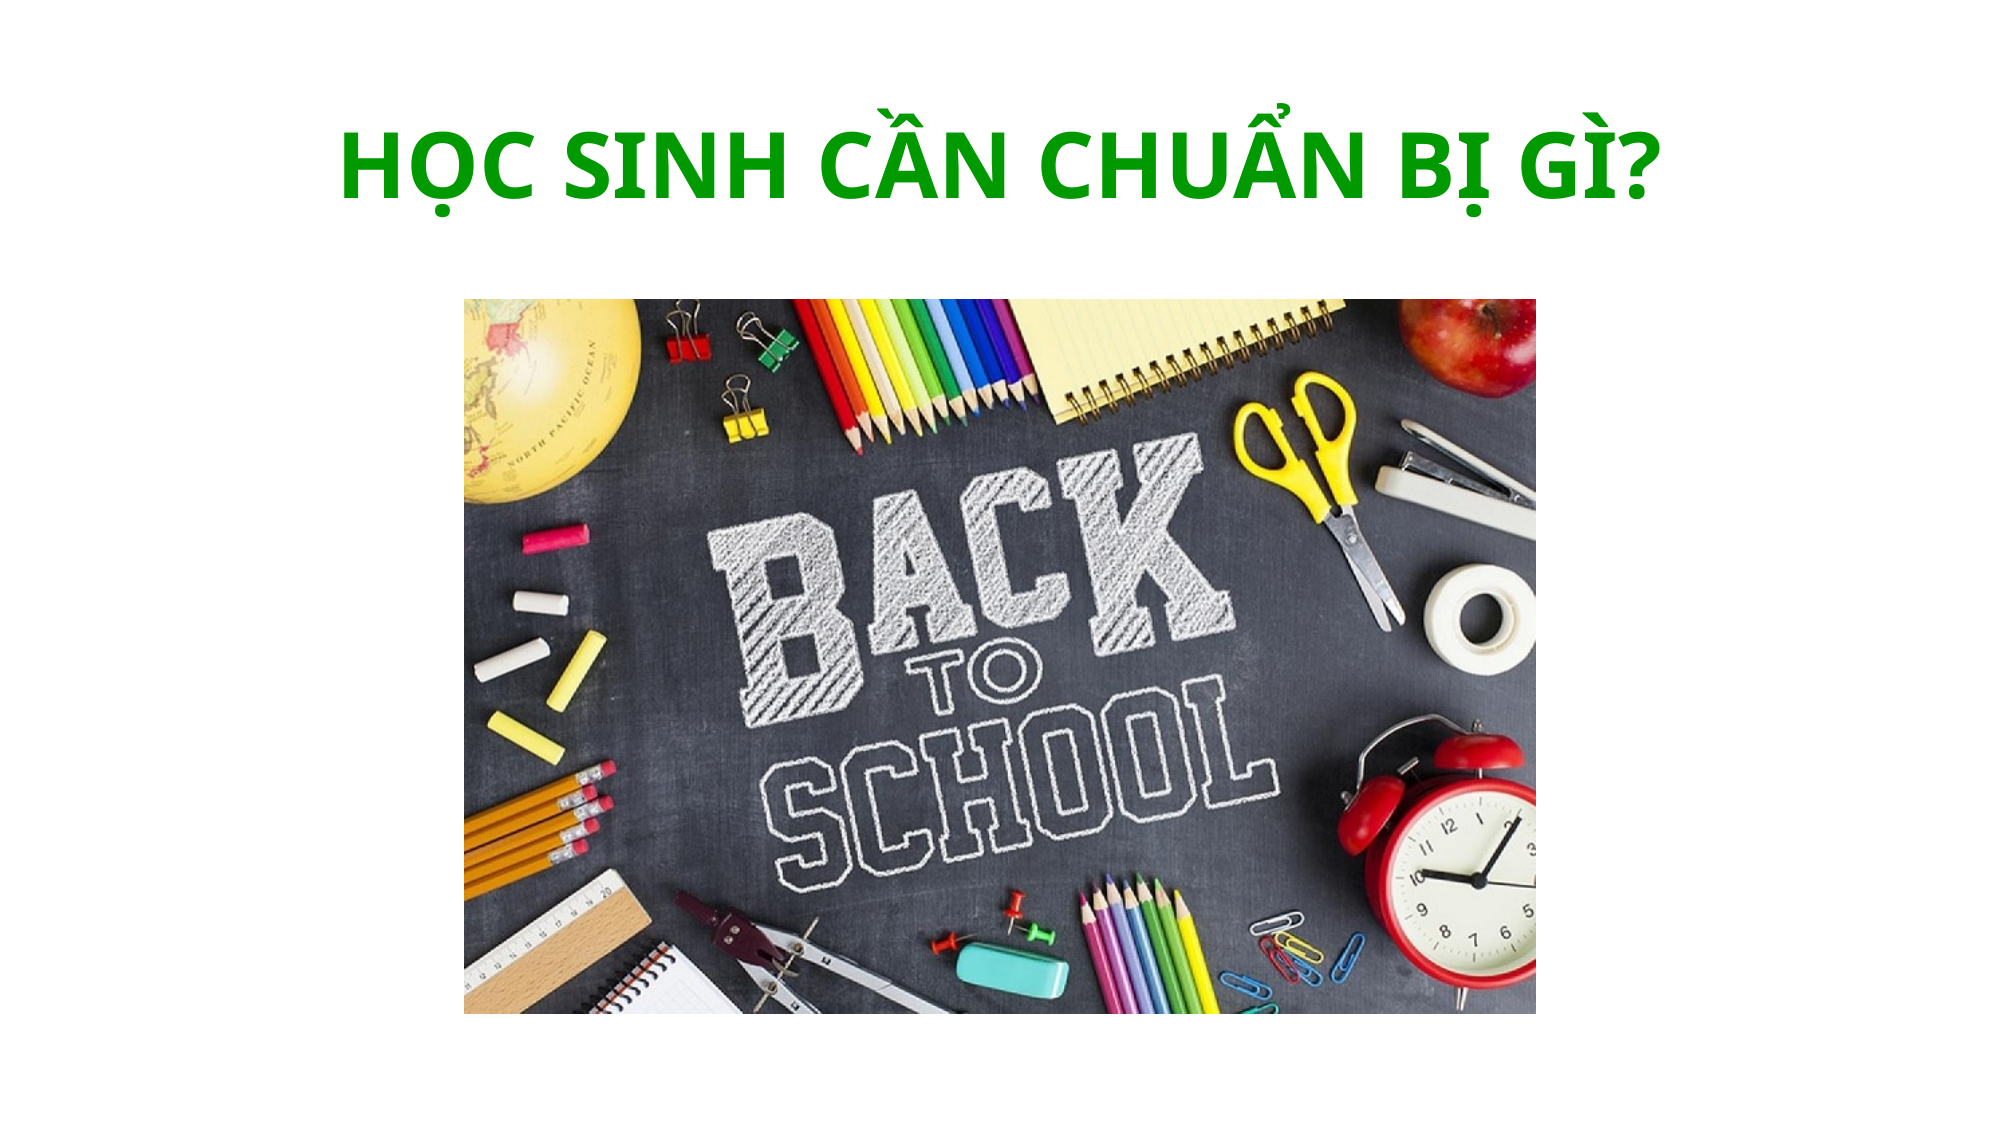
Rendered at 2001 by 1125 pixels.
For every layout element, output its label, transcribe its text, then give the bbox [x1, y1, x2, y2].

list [464, 299, 1536, 1014]
title HỌC SINH CẦN CHUẨN BỊ GÌ? [137, 59, 1863, 278]
